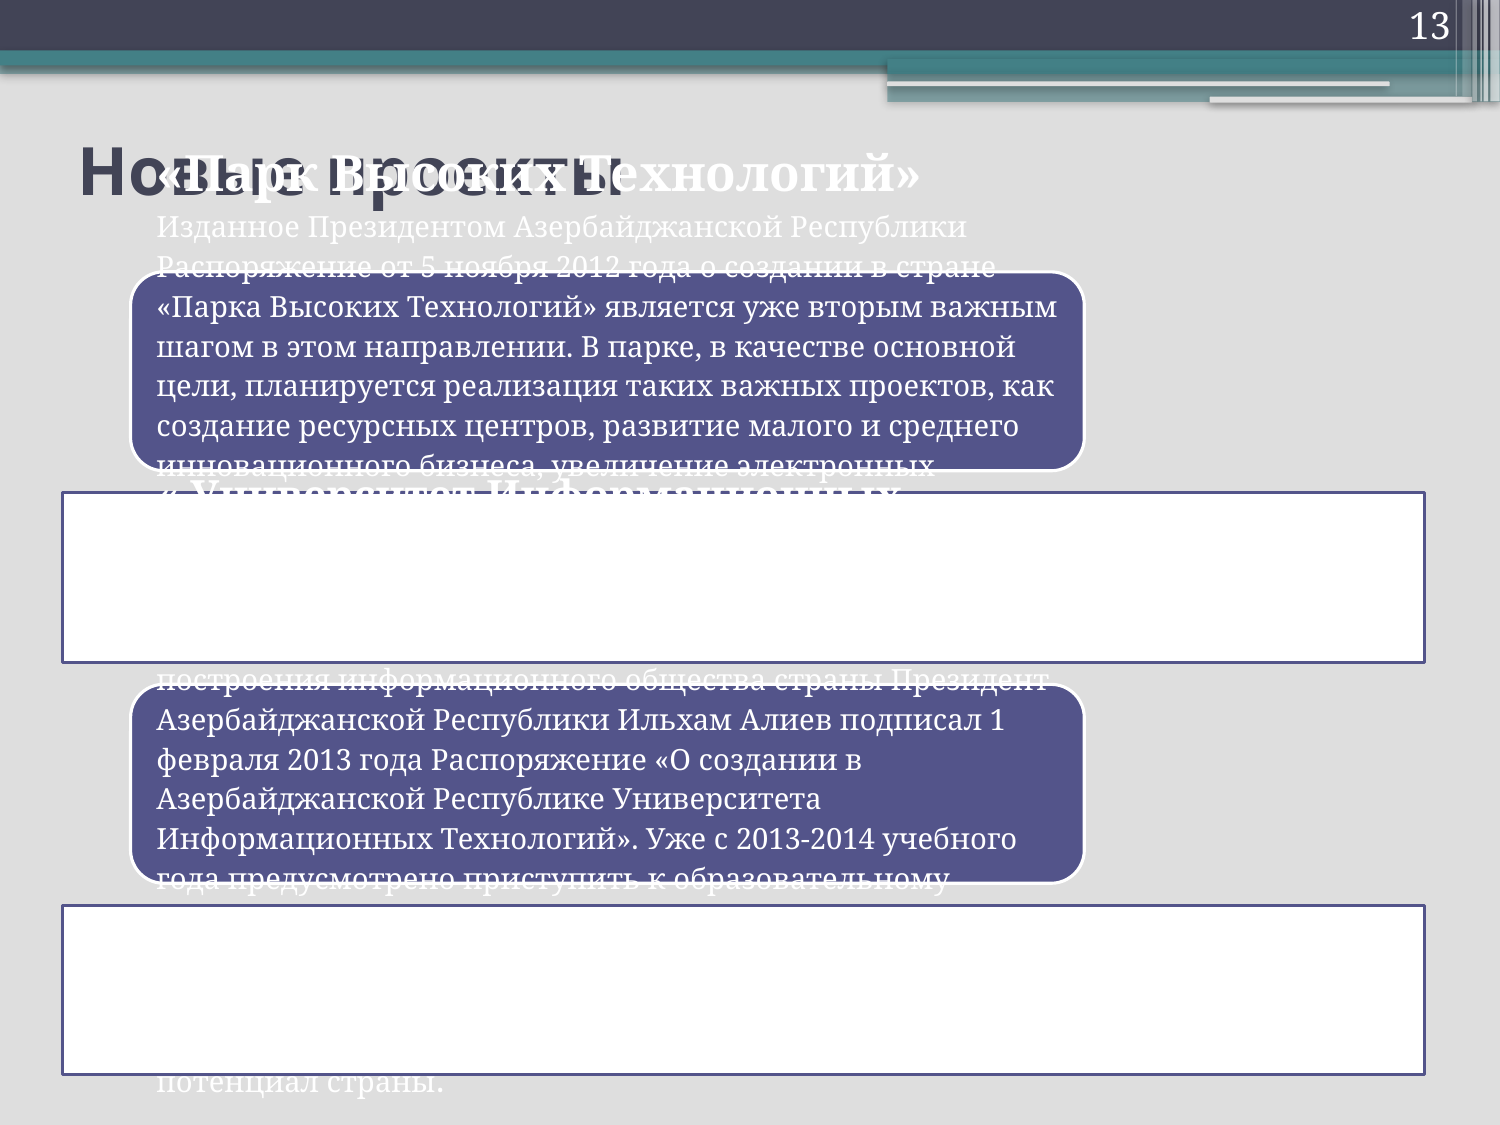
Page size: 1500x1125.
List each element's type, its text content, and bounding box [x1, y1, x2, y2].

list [62, 249, 1426, 1076]
title Новые проекты [62, 87, 1413, 247]
slide_number 13 [1340, 0, 1466, 61]
